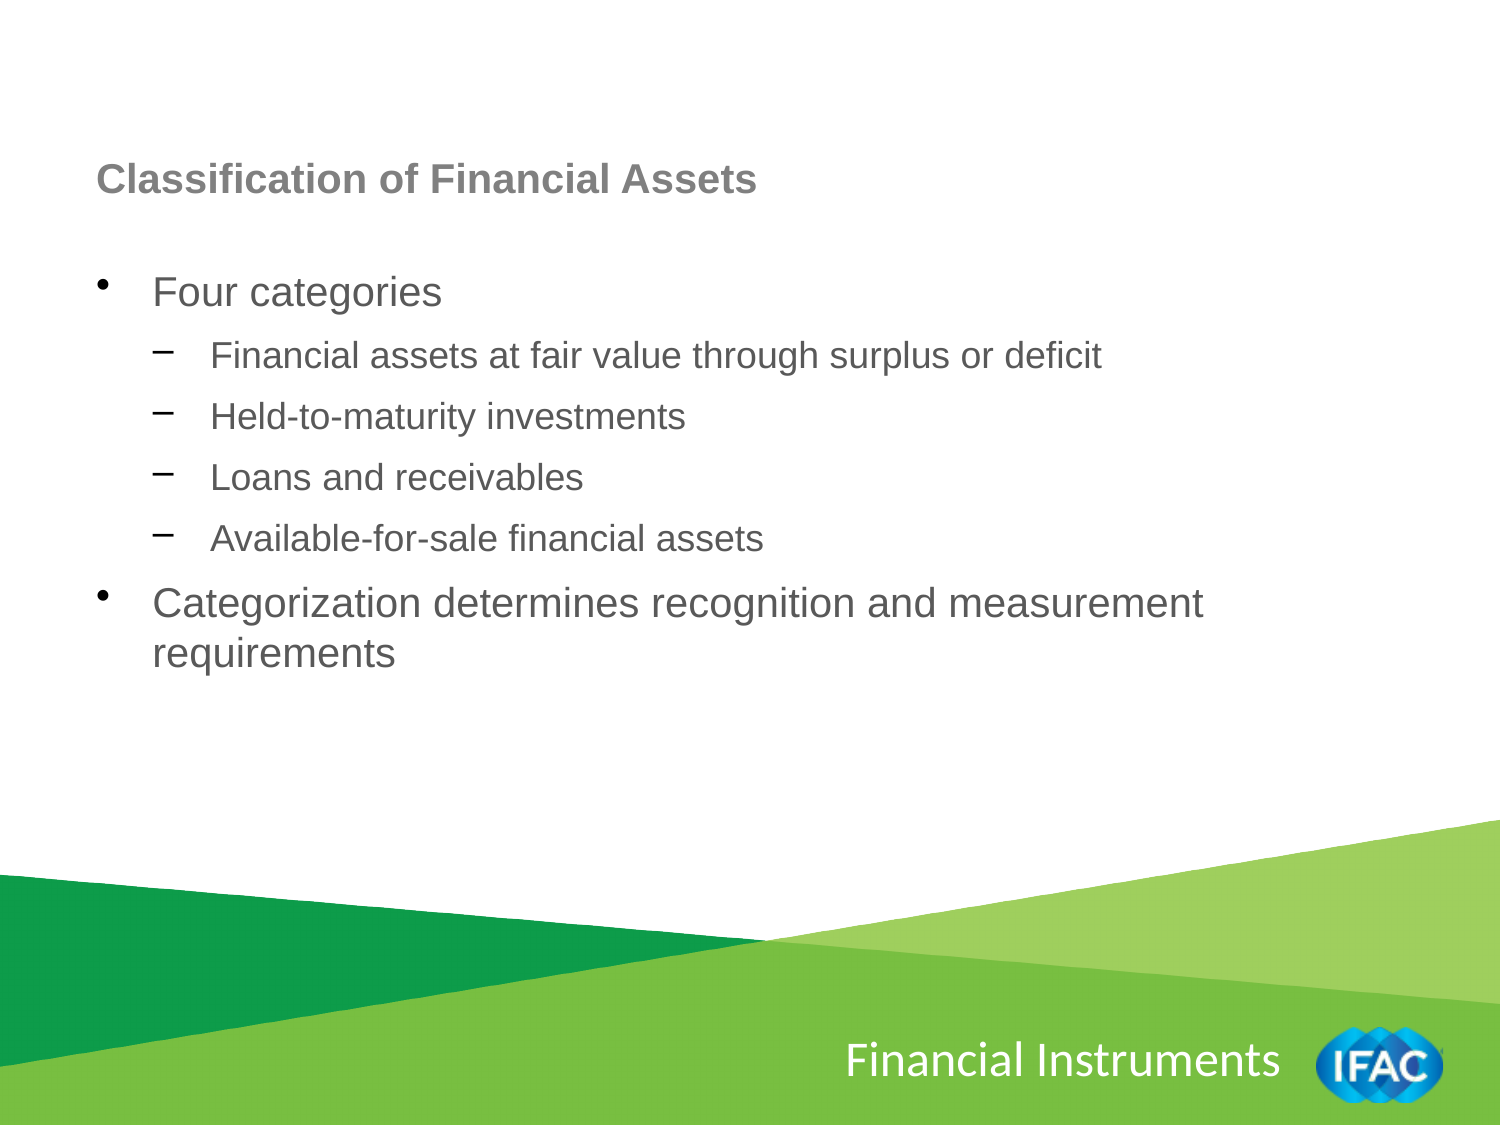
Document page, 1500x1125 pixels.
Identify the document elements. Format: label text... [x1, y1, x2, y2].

text_box Financial Instruments [87, 1018, 1296, 1094]
picture [0, 442, 1500, 1125]
text_box Classification of Financial Assets Four categories Financial assets at fair value through surplus or deficit Held-to-maturity investments Loans and receivables Available-for-sale financial assets Categorization determines recognition and measurement requirements [81, 144, 1409, 822]
